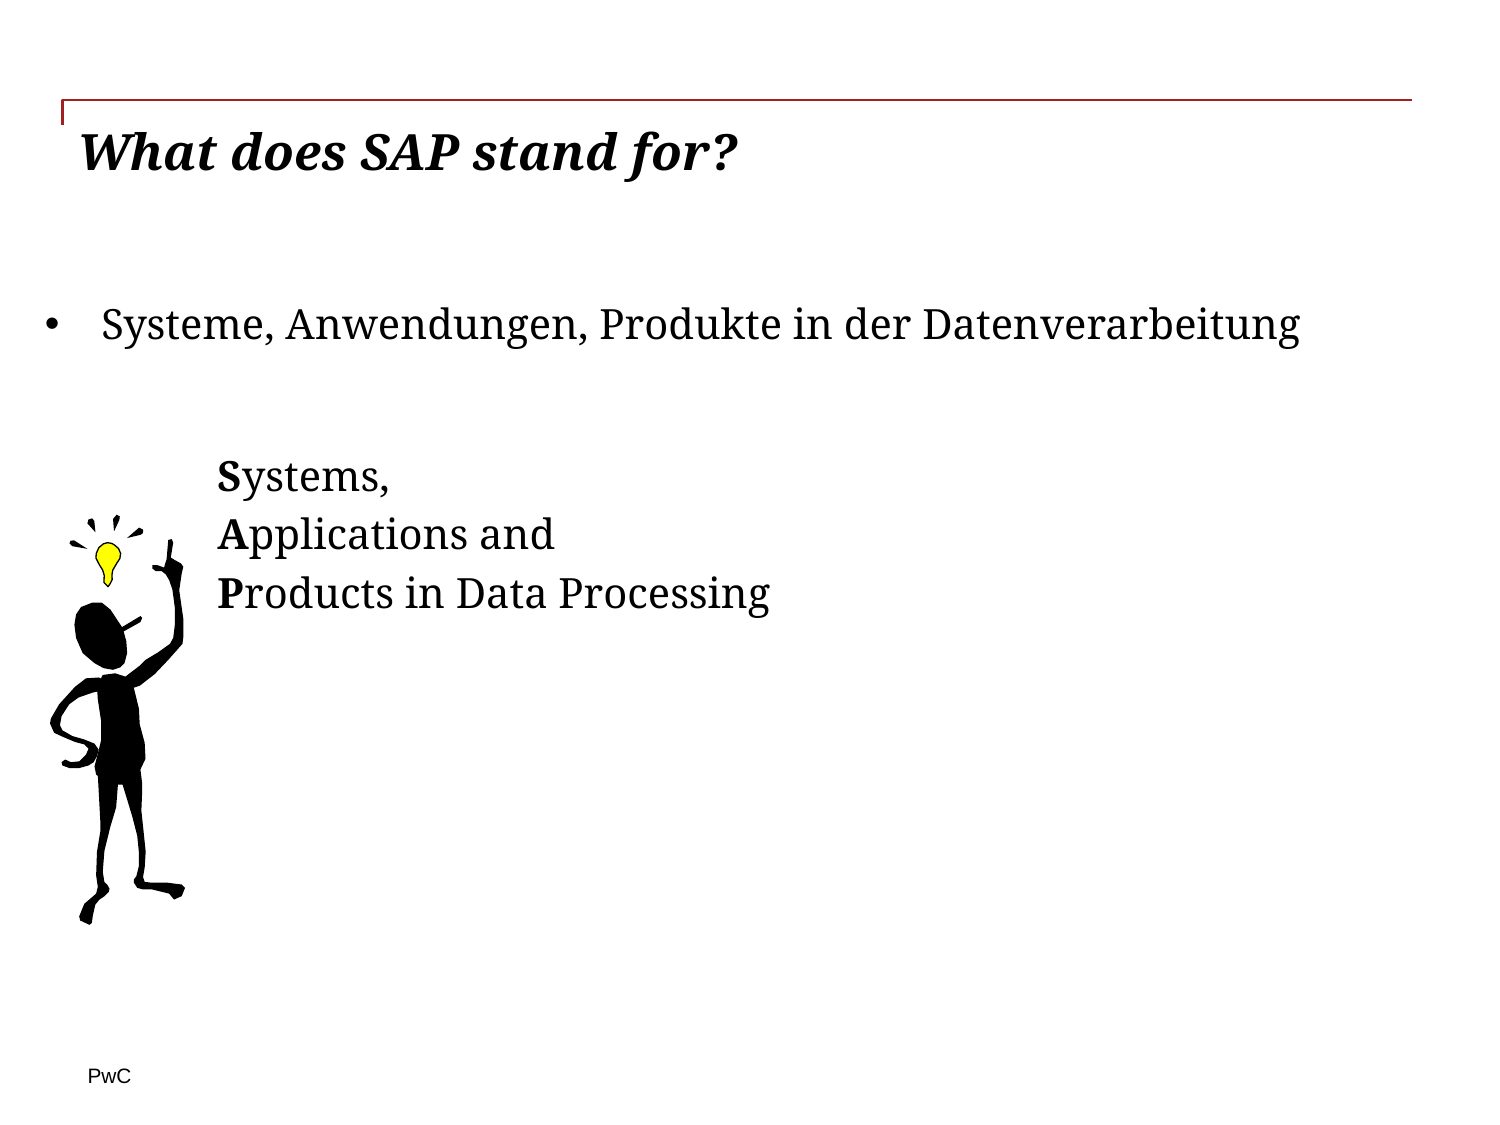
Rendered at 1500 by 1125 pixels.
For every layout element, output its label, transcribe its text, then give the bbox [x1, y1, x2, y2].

picture [49, 514, 186, 926]
list Systeme, Anwendungen, Produkte in der Datenverarbeitung Systems, Applications and Products in Data Processing [29, 290, 1468, 1004]
title What does SAP stand for? [62, 75, 1388, 225]
